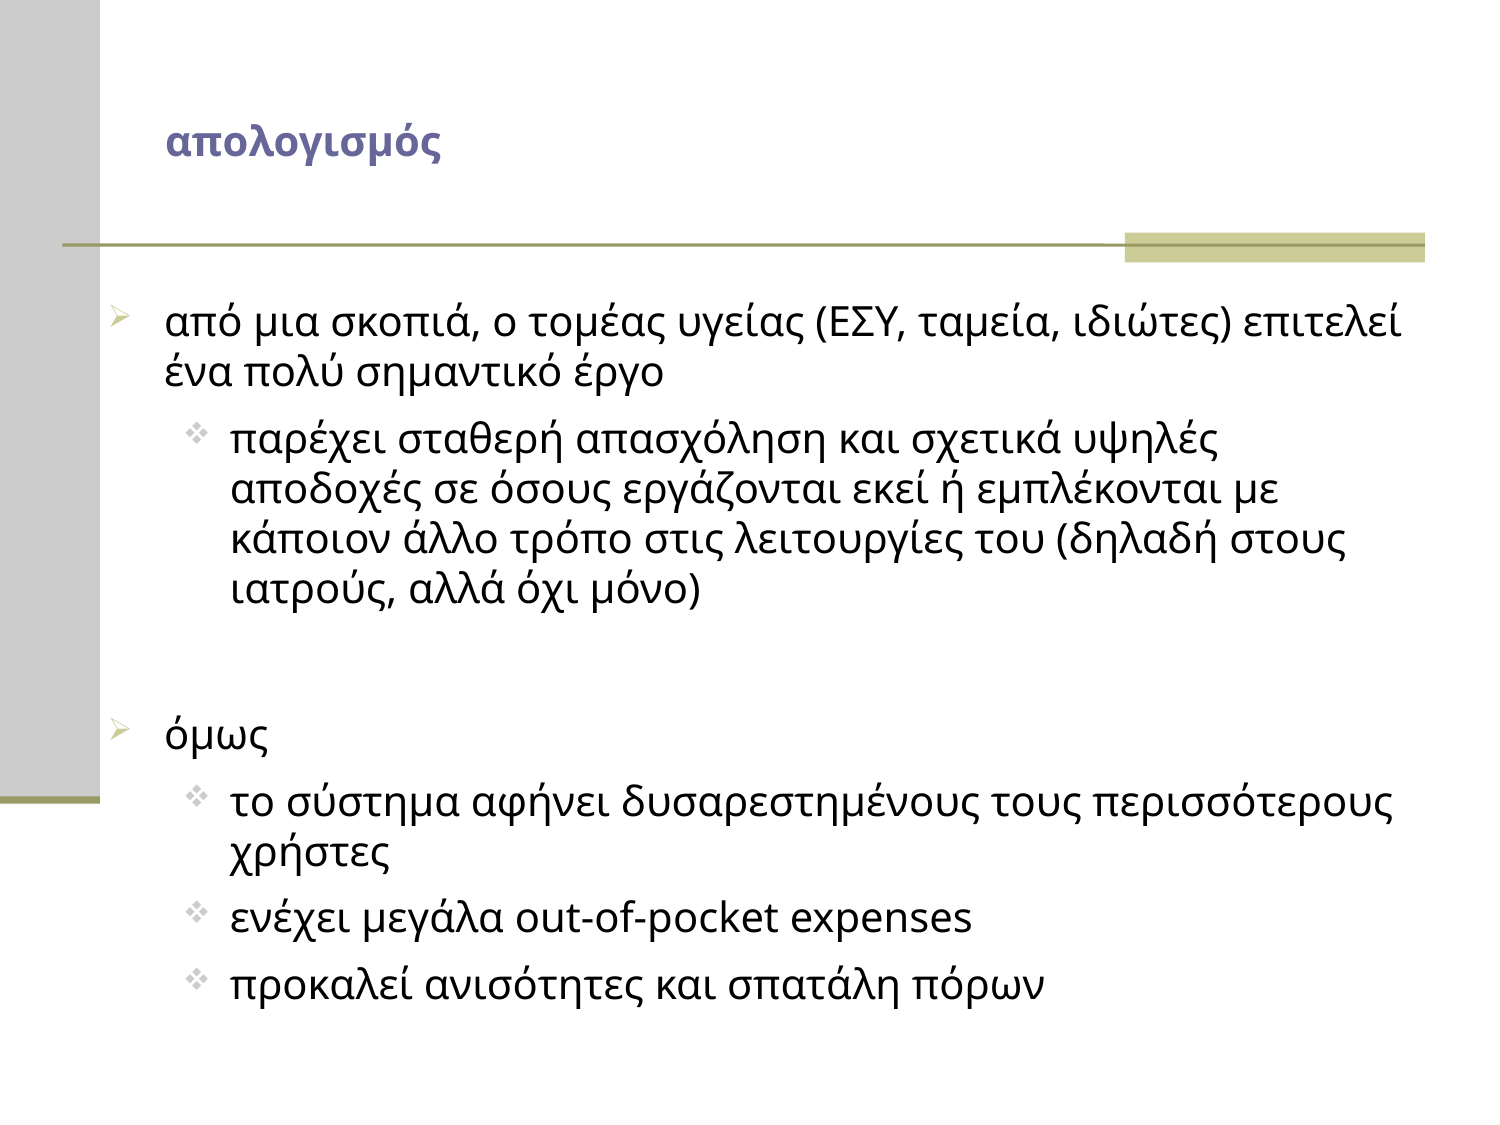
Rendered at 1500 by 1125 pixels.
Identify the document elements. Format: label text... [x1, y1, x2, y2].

list από μια σκοπιά, ο τομέας υγείας (ΕΣΥ, ταμεία, ιδιώτες) επιτελεί ένα πολύ σημαντικό έργο παρέχει σταθερή απασχόληση και σχετικά υψηλές αποδοχές σε όσους εργάζονται εκεί ή εμπλέκονται με κάποιον άλλο τρόπο στις λειτουργίες του (δηλαδή στους ιατρούς, αλλά όχι μόνο) όμως το σύστημα αφήνει δυσαρεστημένους τους περισσότερους χρήστες ενέχει μεγάλα out-of-pocket expenses προκαλεί ανισότητες και σπατάλη πόρων [92, 287, 1436, 1047]
title απολογισμός [150, 45, 1425, 234]
